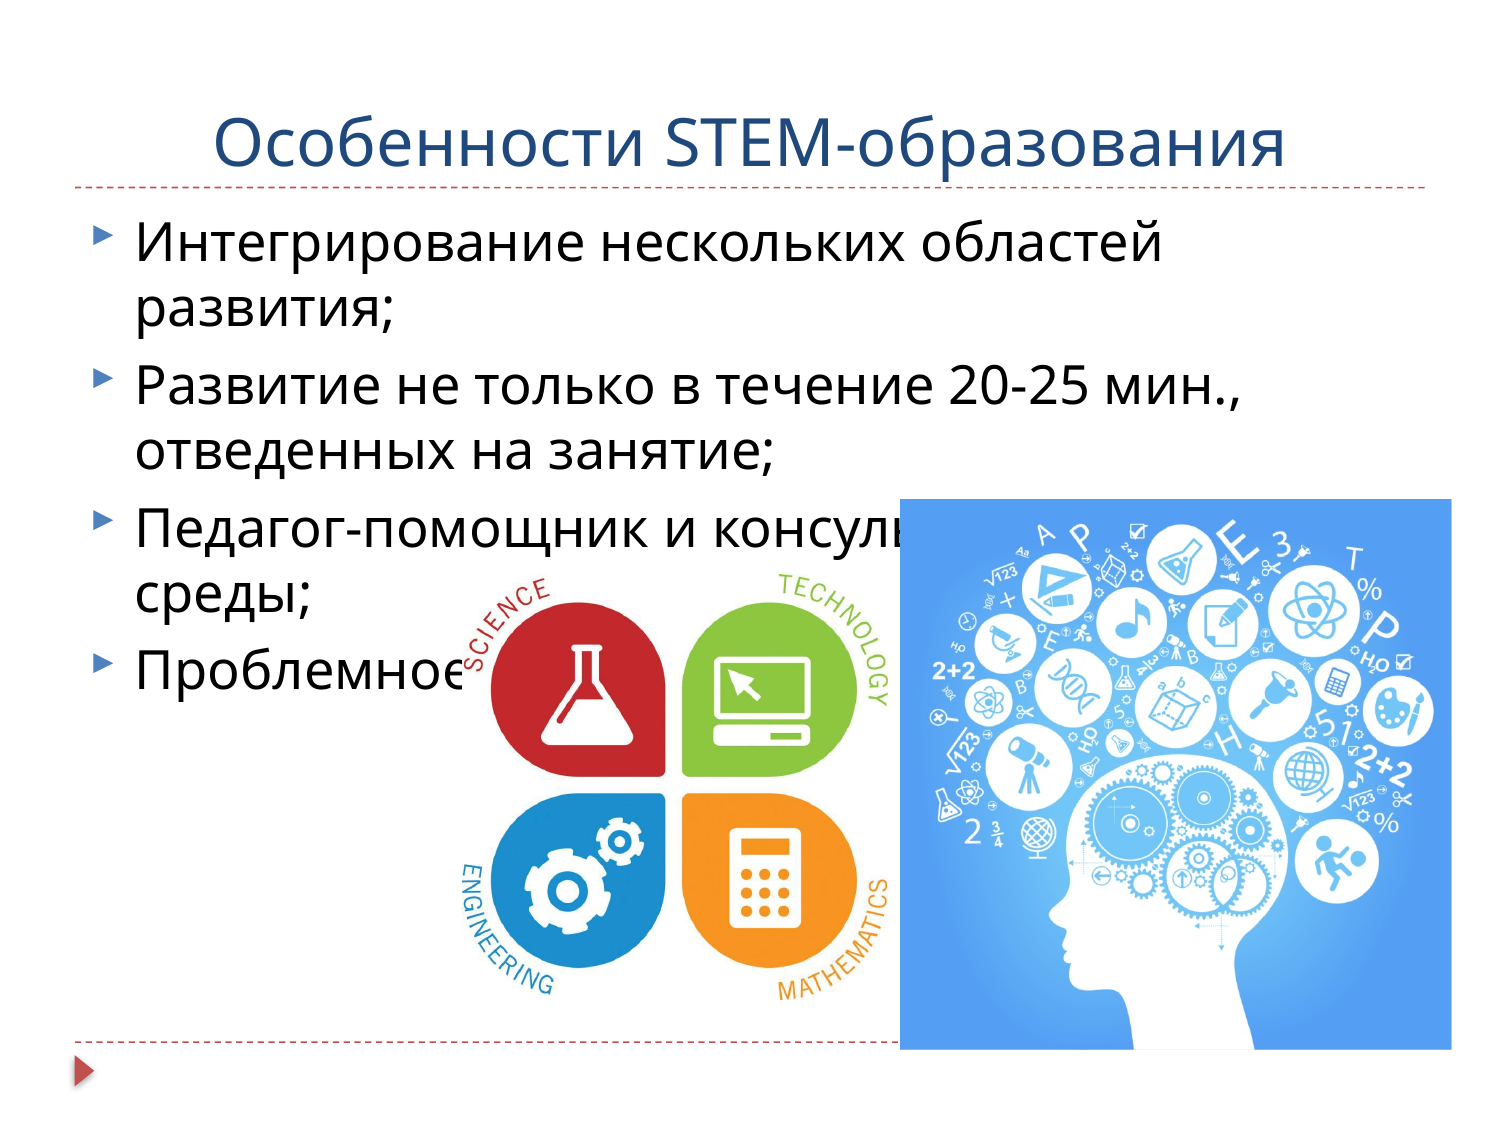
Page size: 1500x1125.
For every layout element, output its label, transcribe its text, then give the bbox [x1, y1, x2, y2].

title Особенности STEM-образования [75, 24, 1425, 188]
picture [462, 574, 888, 1001]
list Интегрирование нескольких областей развития; Развитие не только в течение 20-25 мин., отведенных на занятие; Педагог-помощник и консультант, создатель среды; Проблемное обучение; [75, 200, 1425, 1010]
picture [899, 499, 1452, 1051]
